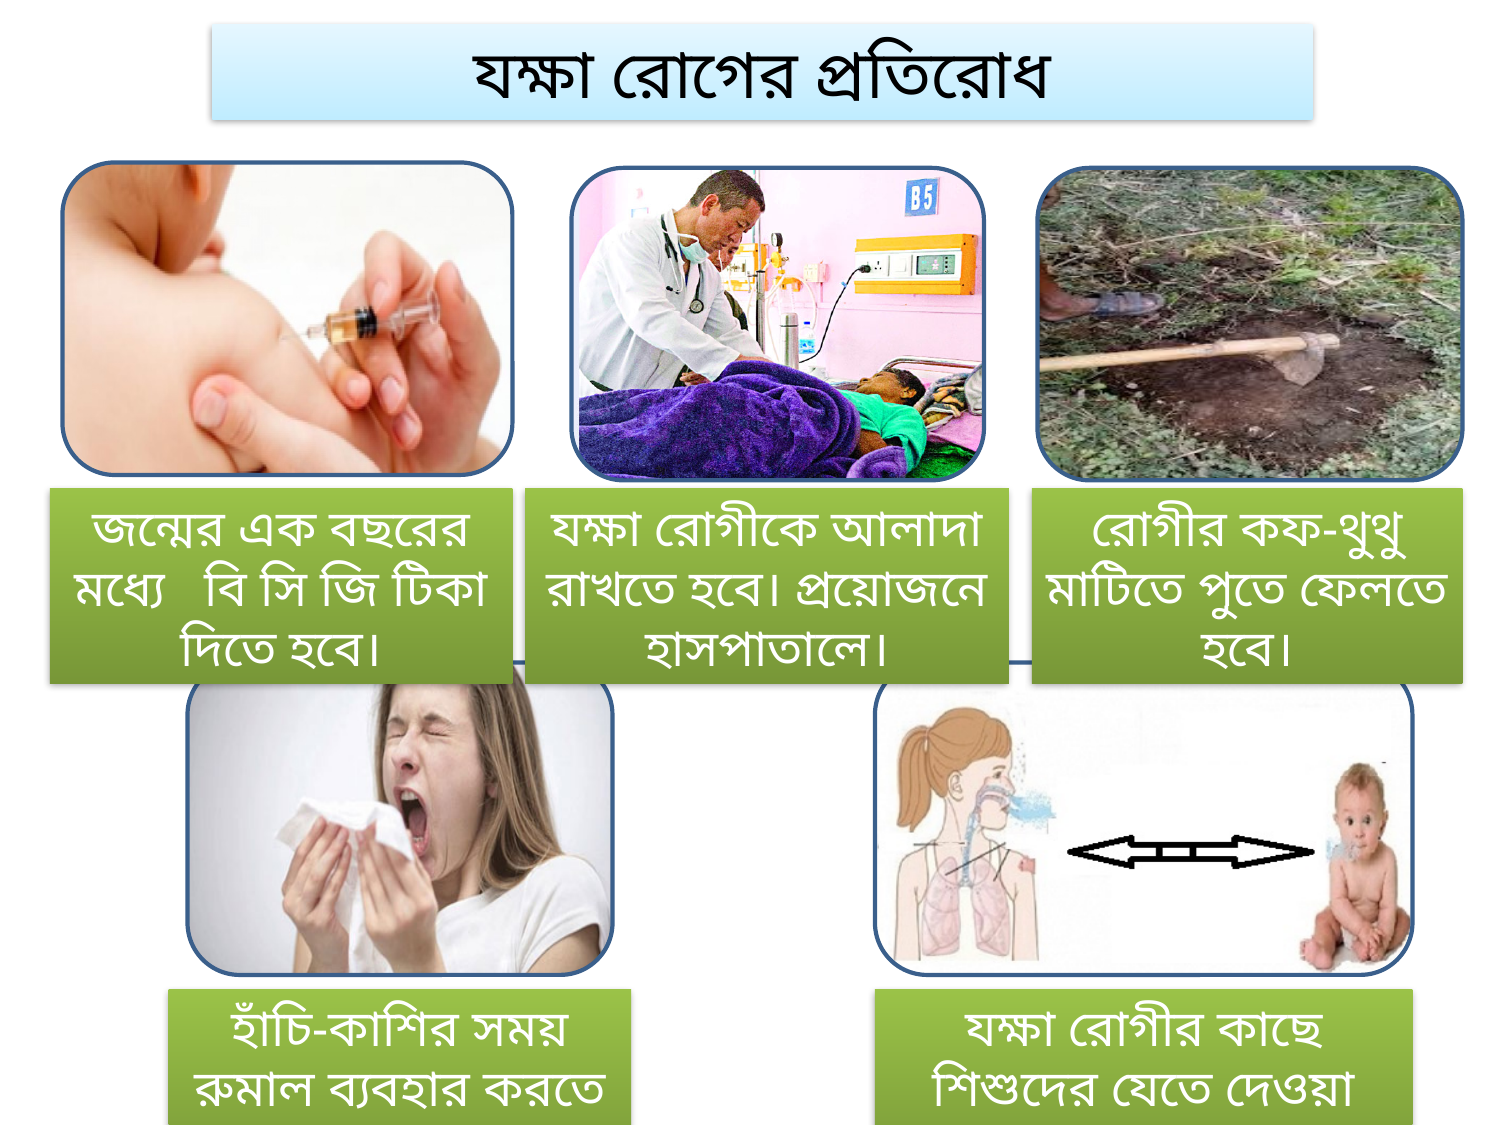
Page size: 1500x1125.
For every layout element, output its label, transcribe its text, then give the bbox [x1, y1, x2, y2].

text_box [872, 660, 1415, 978]
text_box [1035, 165, 1465, 483]
text_box [569, 165, 987, 483]
text_box [60, 160, 515, 478]
text_box যক্ষা রোগের প্রতিরোধ [212, 24, 1313, 120]
text_box জন্মের এক বছরের মধ্যে বি সি জি টিকা দিতে হবে। [49, 488, 513, 684]
text_box যক্ষা রোগীকে আলাদা রাখতে হবে। প্রয়োজনে হাসপাতালে। [524, 488, 1010, 684]
text_box [185, 660, 615, 978]
text_box যক্ষা রোগীর কাছে শিশুদের যেতে দেওয়া যাবে না। [874, 988, 1413, 1125]
text_box হাঁচি-কাশির সময় রুমাল ব্যবহার করতে হবে। [168, 988, 632, 1125]
text_box রোগীর কফ-থুথু মাটিতে পুতে ফেলতে হবে। [1031, 488, 1463, 684]
